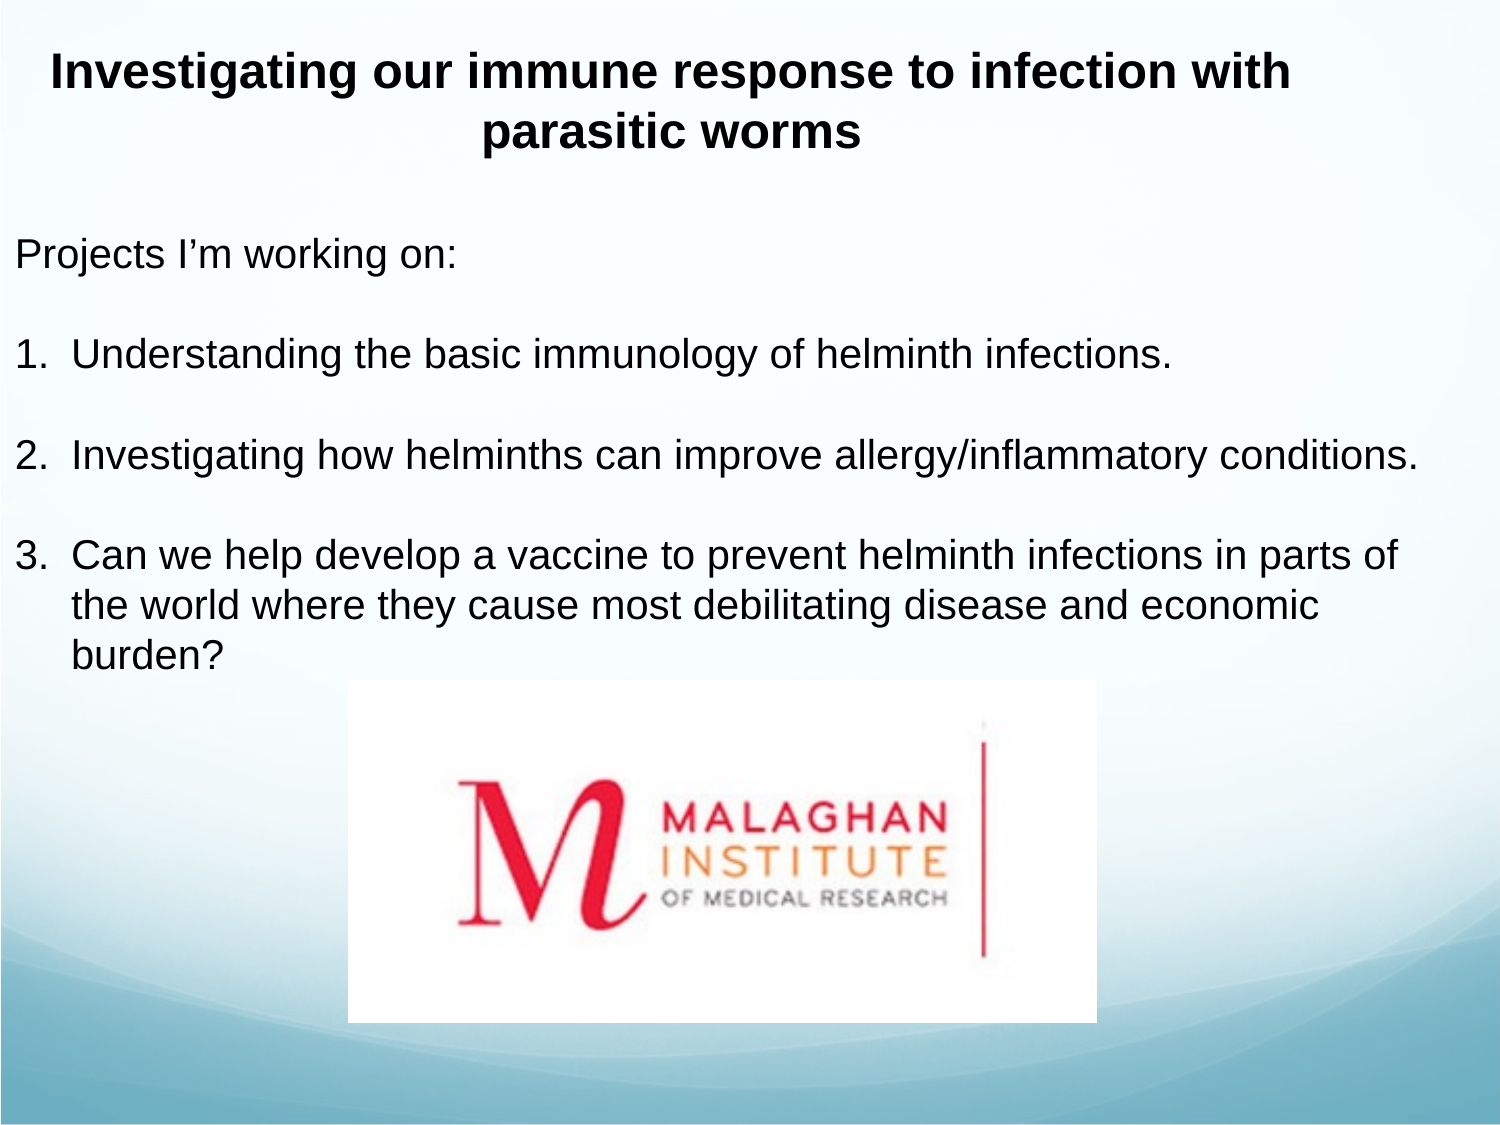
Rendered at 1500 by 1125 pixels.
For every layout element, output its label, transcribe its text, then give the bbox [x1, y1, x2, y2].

text_box Projects I’m working on: Understanding the basic immunology of helminth infections. Investigating how helminths can improve allergy/inflammatory conditions. Can we help develop a vaccine to prevent helminth infections in parts of the world where they cause most debilitating disease and economic burden? [0, 219, 1483, 685]
picture [0, 0, 1500, 1125]
text_box Investigating our immune response to infection with parasitic worms [35, 31, 1308, 166]
